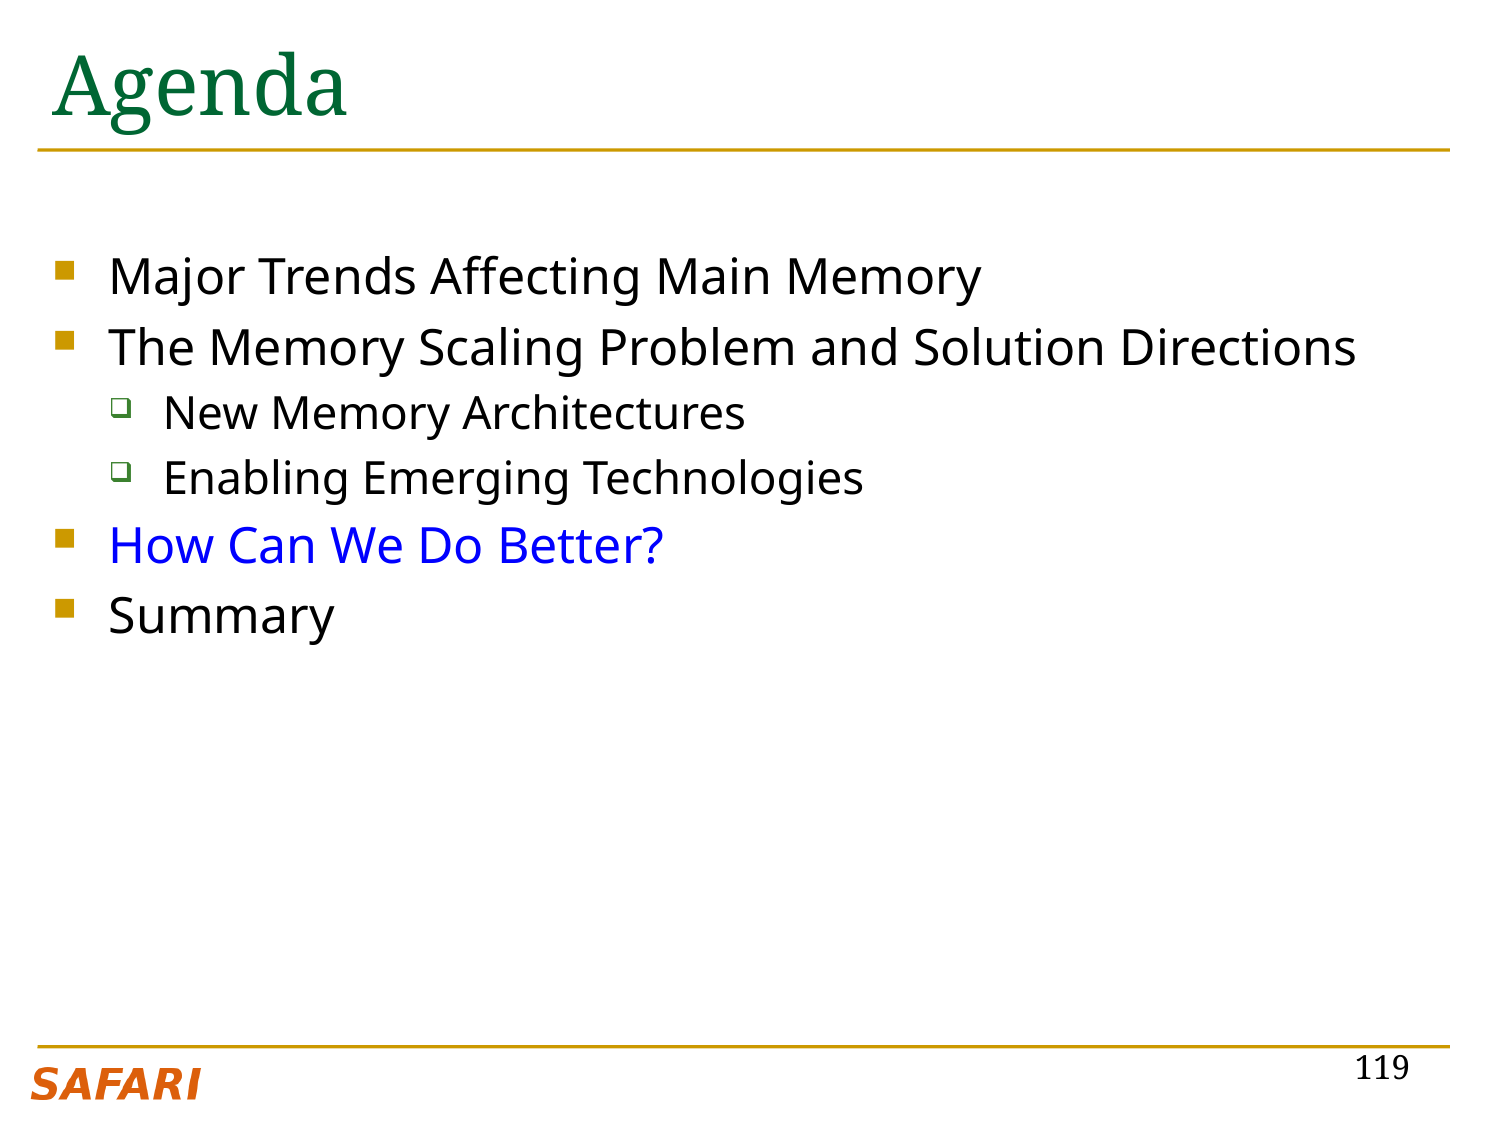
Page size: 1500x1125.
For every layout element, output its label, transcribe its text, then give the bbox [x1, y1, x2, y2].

picture [29, 1058, 207, 1110]
list Major Trends Affecting Main Memory The Memory Scaling Problem and Solution Directions New Memory Architectures Enabling Emerging Technologies How Can We Do Better? Summary [37, 237, 1451, 1038]
slide_number 119 [1074, 1023, 1426, 1100]
title Agenda [37, 24, 1451, 201]
